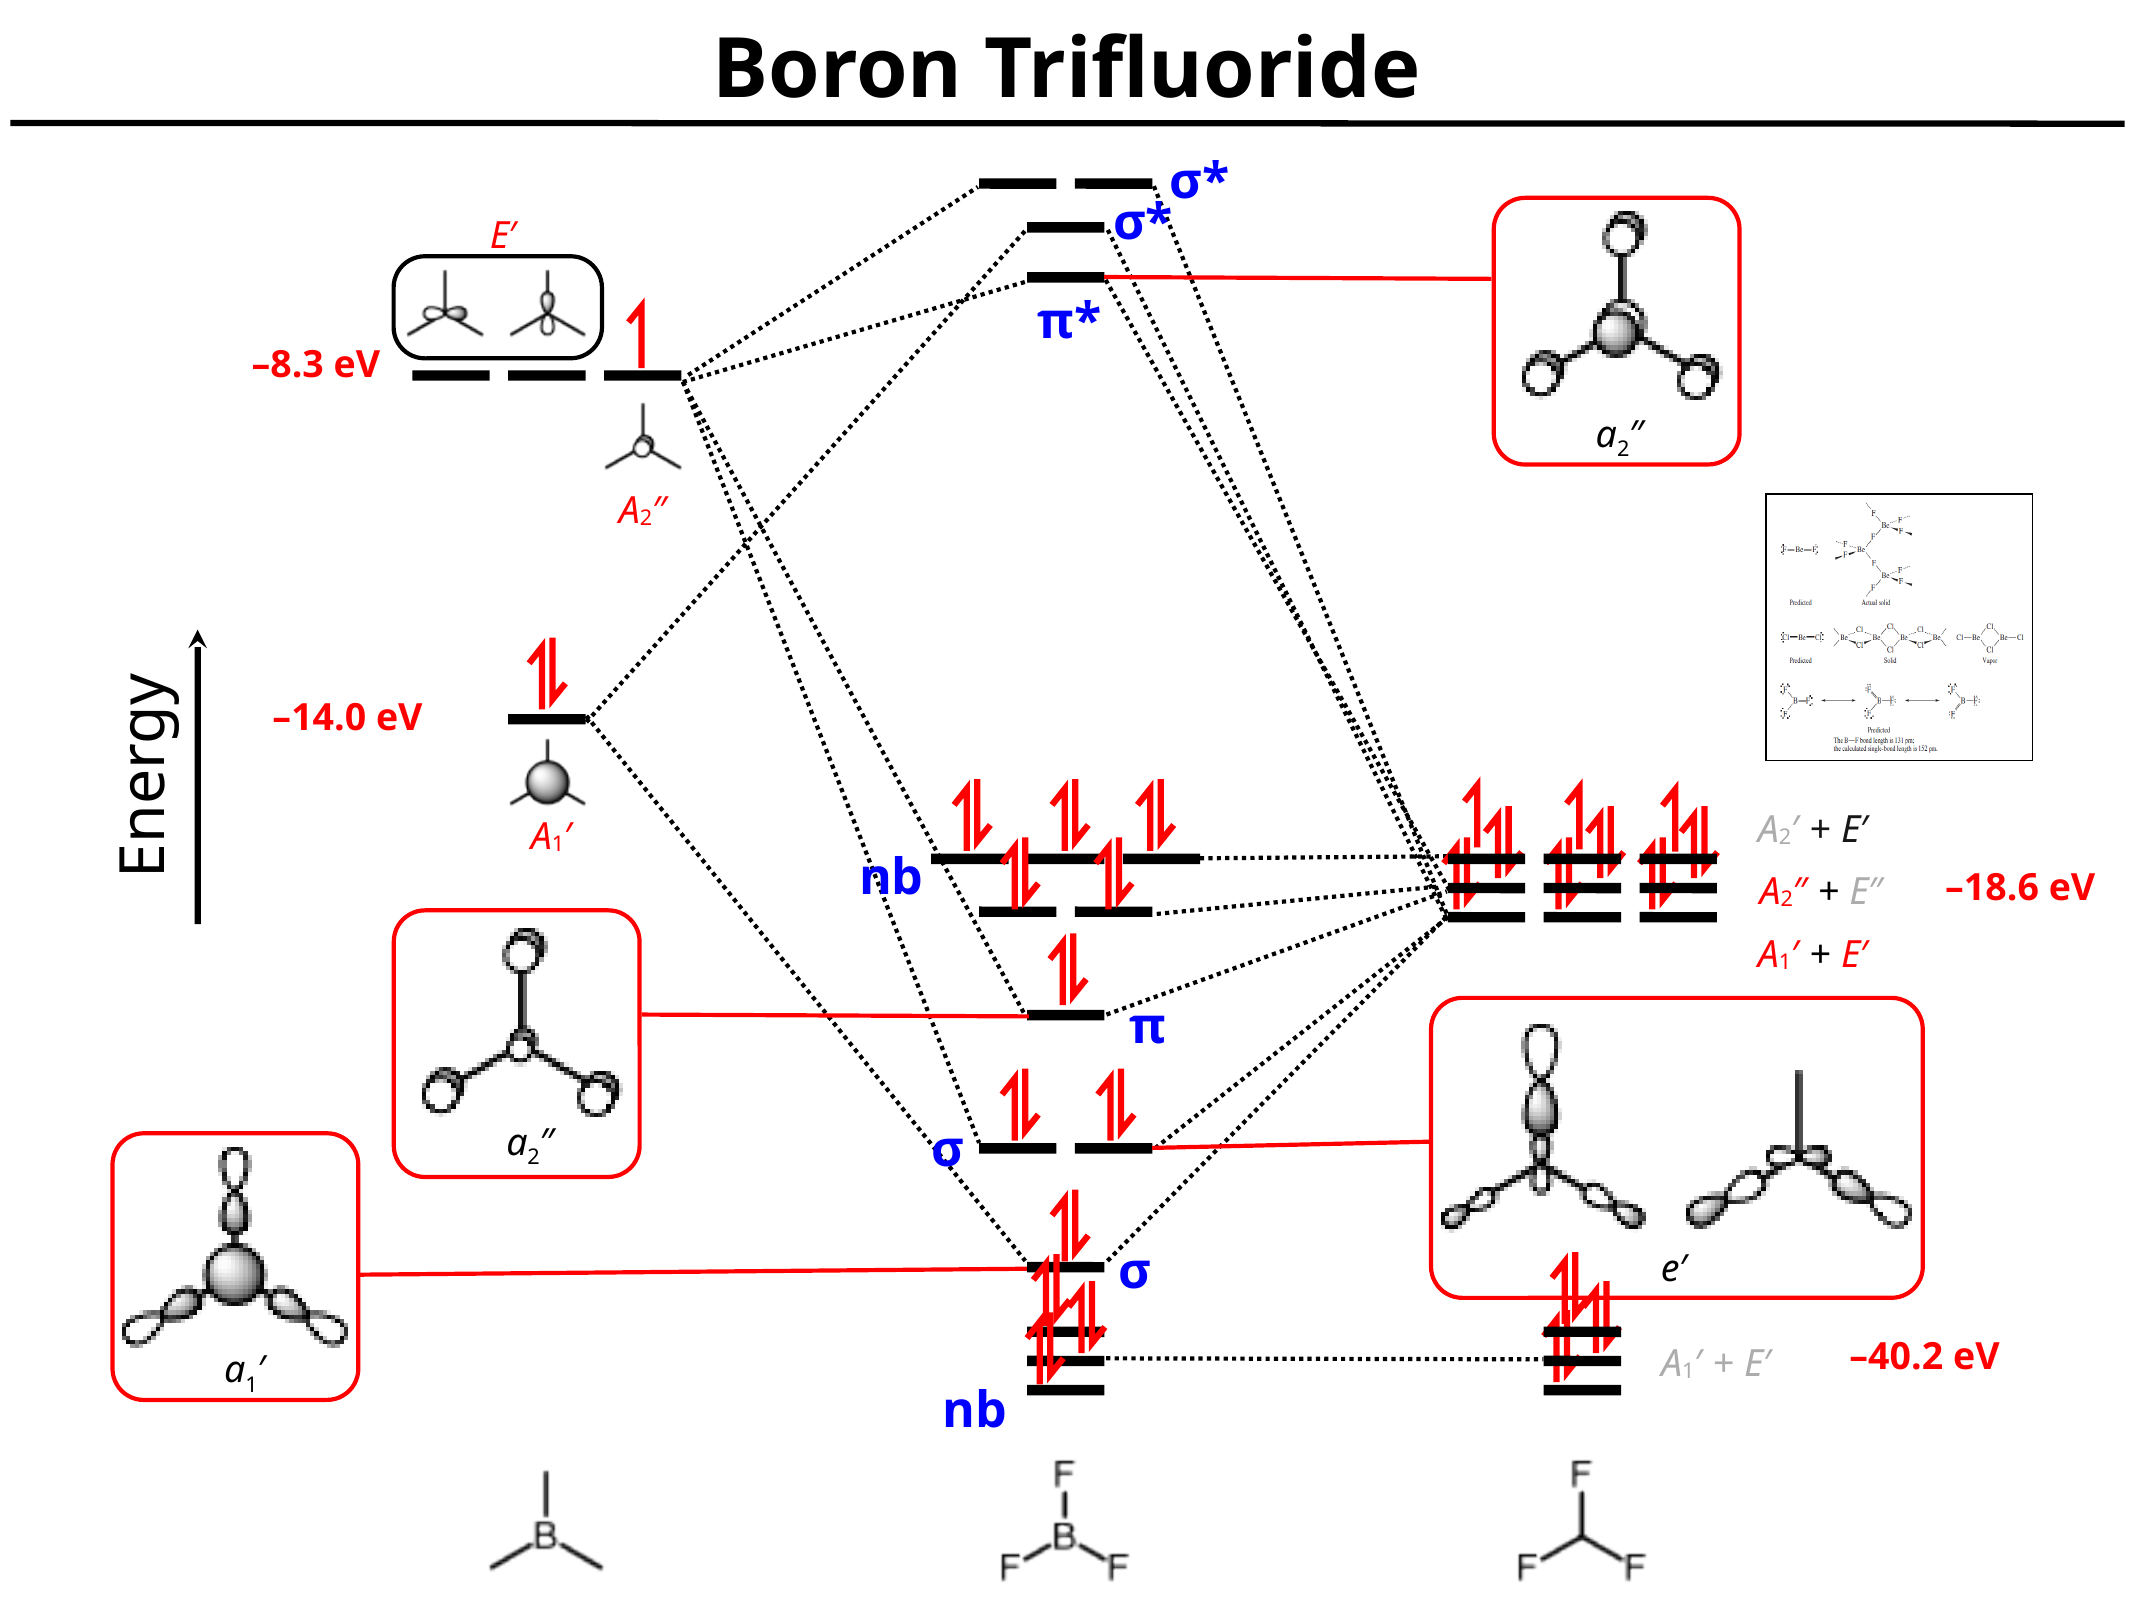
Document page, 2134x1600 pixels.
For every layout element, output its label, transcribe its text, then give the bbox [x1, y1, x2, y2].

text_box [1027, 1385, 1105, 1391]
text_box σ* [1169, 147, 1230, 186]
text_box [1104, 197, 1740, 465]
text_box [979, 182, 1153, 779]
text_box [1447, 804, 2104, 1592]
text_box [682, 186, 979, 910]
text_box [954, 779, 1174, 1385]
text_box nb [942, 1400, 1008, 1438]
title Boron Trifluoride [8, 6, 2125, 123]
picture [993, 1452, 1140, 1592]
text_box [1174, 997, 1443, 1298]
picture [1766, 494, 2032, 760]
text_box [688, 1178, 1027, 1400]
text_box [688, 910, 954, 1178]
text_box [1153, 465, 1450, 997]
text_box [1153, 186, 1450, 197]
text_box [1443, 785, 1718, 1383]
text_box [50, 210, 688, 1582]
